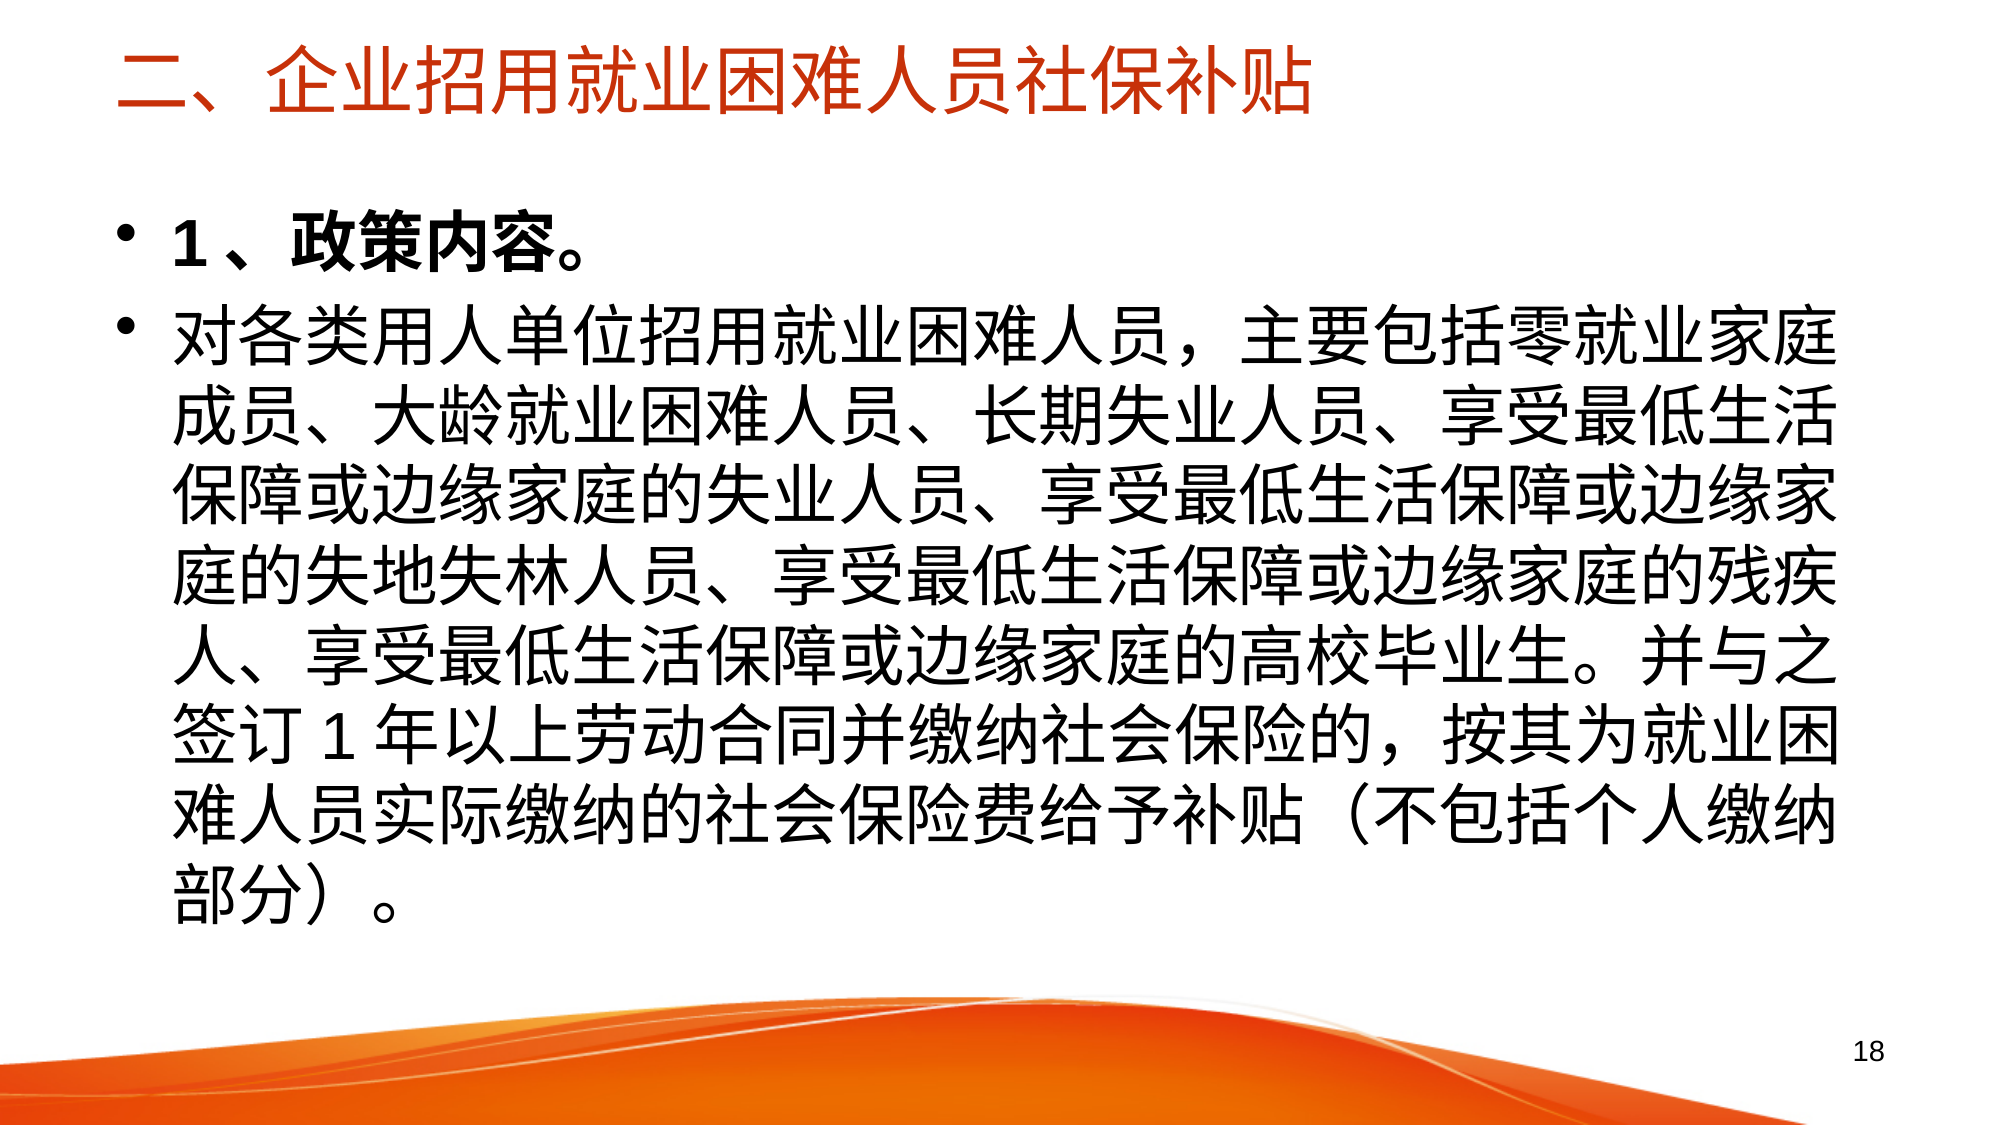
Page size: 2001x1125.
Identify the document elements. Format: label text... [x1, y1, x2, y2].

list 1、政策内容。 对各类用人单位招用就业困难人员，主要包括零就业家庭成员、大龄就业困难人员、长期失业人员、享受最低生活保障或边缘家庭的失业人员、享受最低生活保障或边缘家庭的失地失林人员、享受最低生活保障或边缘家庭的残疾人、享受最低生活保障或边缘家庭的高校毕业生。并与之签订1年以上劳动合同并缴纳社会保险的，按其为就业困难人员实际缴纳的社会保险费给予补贴（不包括个人缴纳部分）。 [99, 192, 1901, 1006]
slide_number 18 [1433, 1024, 1901, 1103]
picture [0, 0, 2000, 1125]
title 二、企业招用就业困难人员社保补贴 [99, 30, 1901, 127]
